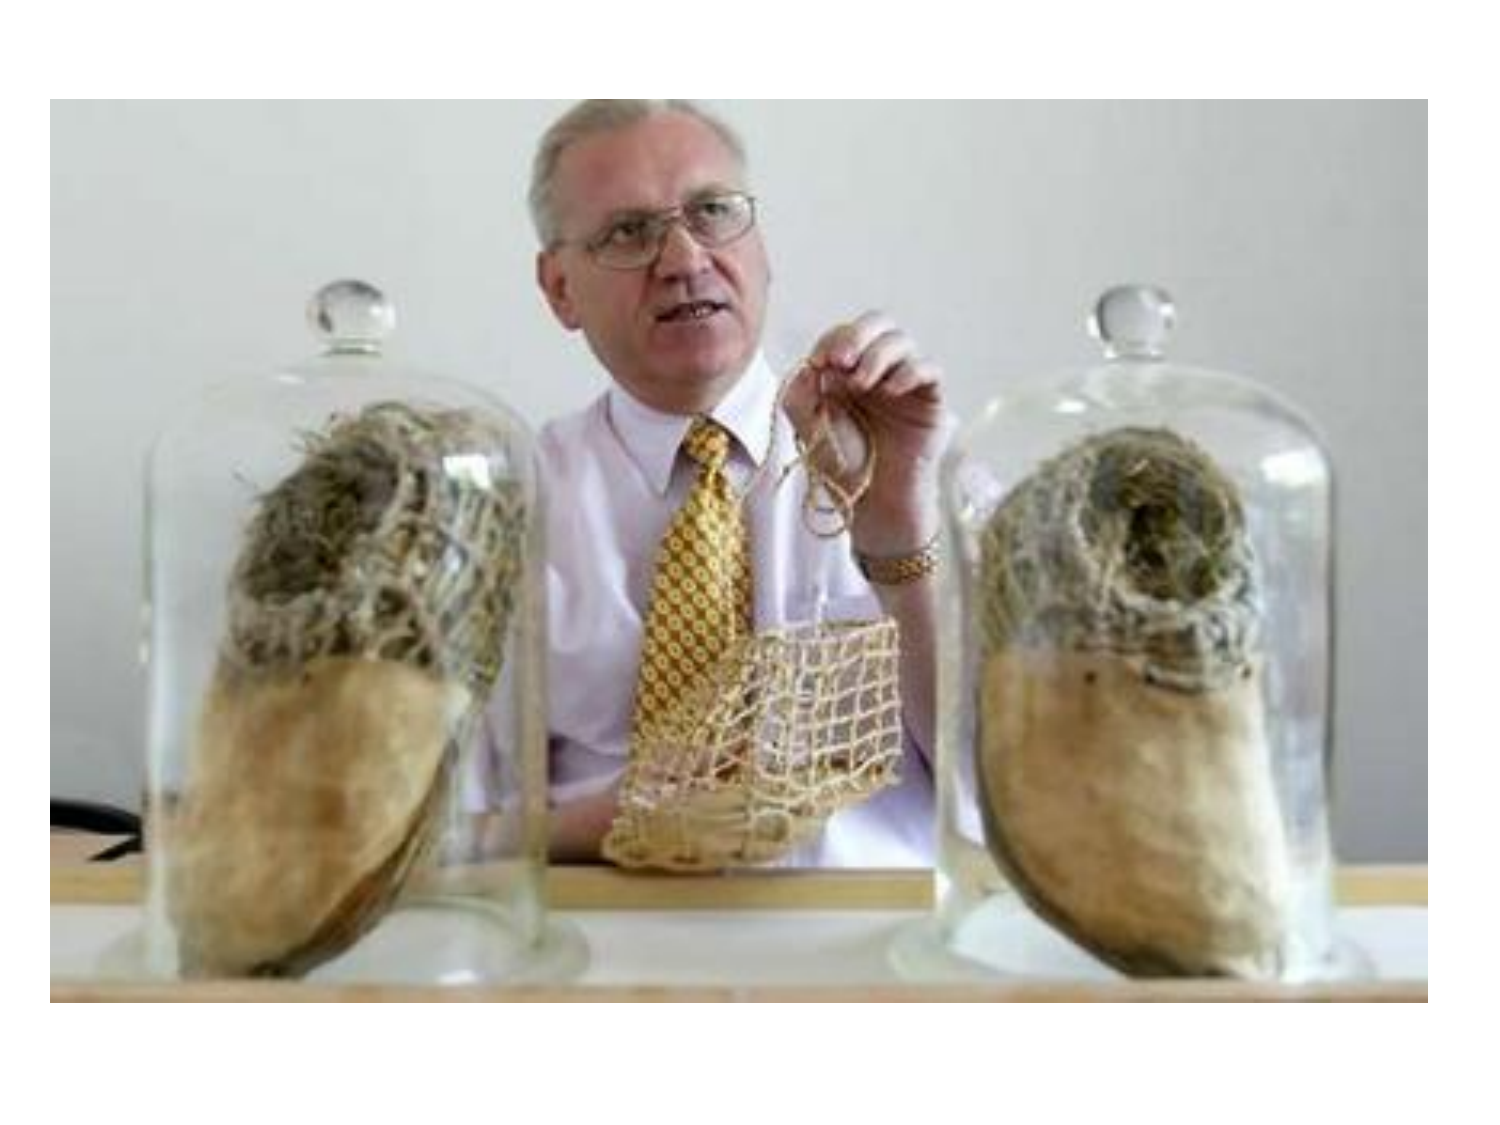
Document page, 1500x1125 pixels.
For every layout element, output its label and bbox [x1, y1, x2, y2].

picture [49, 99, 1428, 1004]
